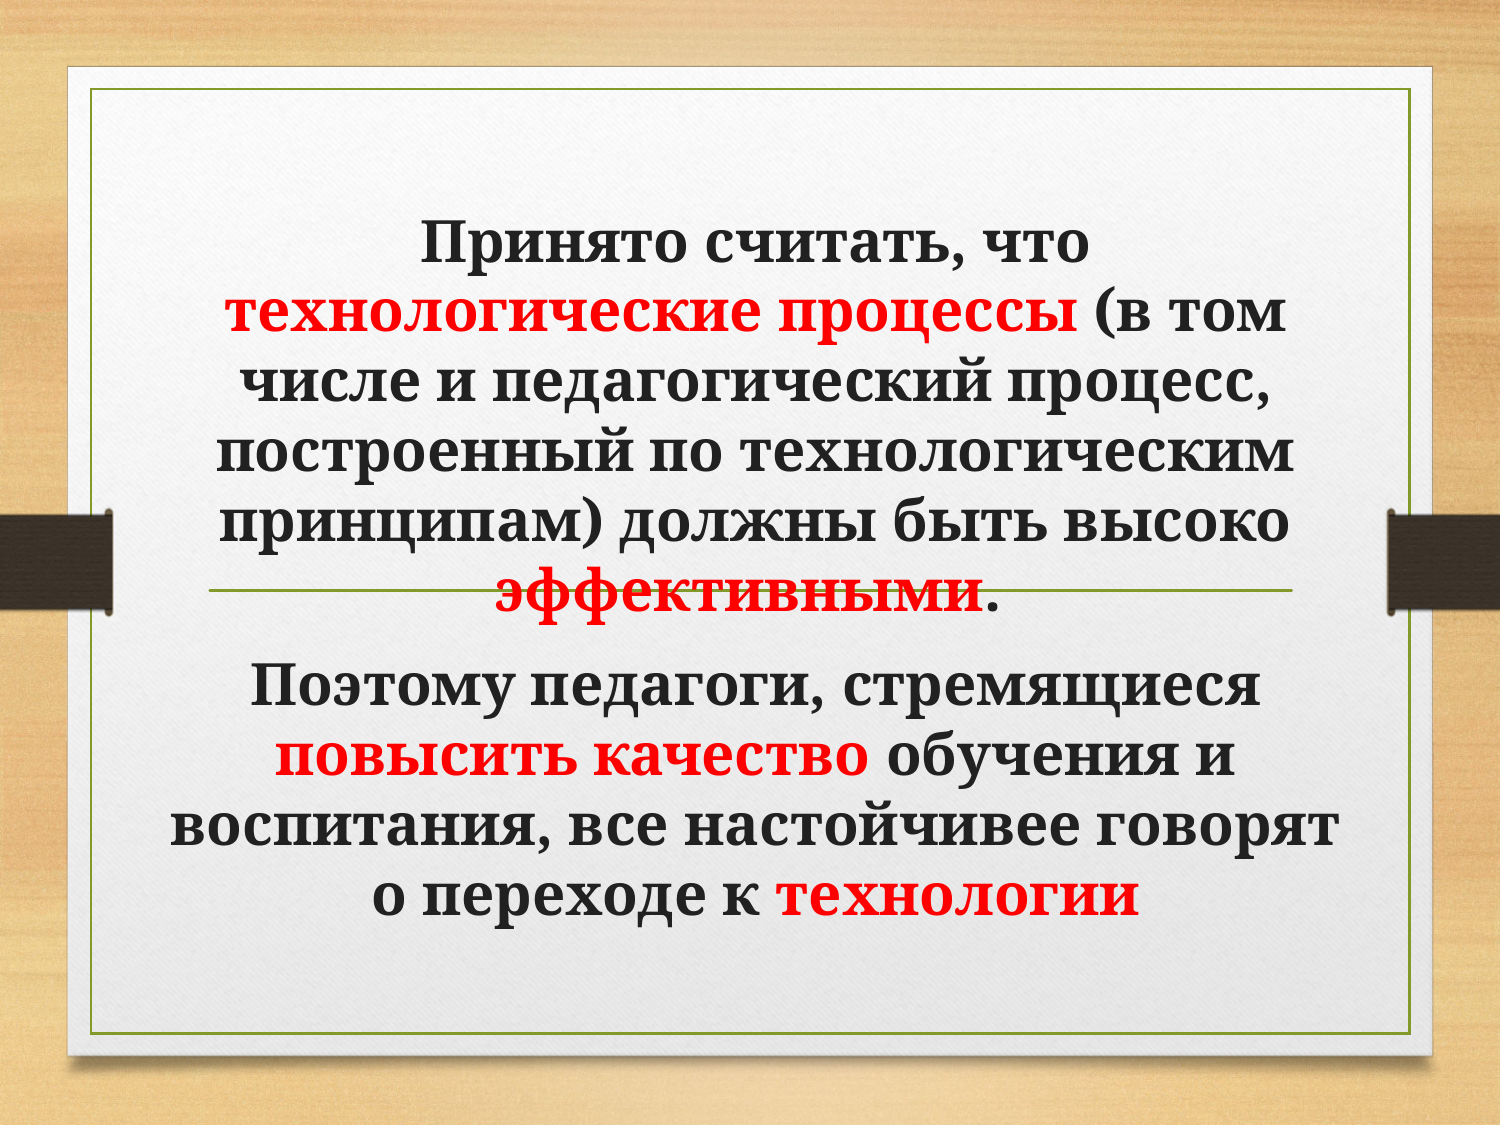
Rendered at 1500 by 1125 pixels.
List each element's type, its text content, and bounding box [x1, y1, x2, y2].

picture [0, 0, 1500, 1125]
text_box [100, 54, 1447, 233]
list Принято считать, что технологические процессы (в том числе и педагогический процесс, построенный по технологическим принципам) должны быть высоко эффективными. Поэтому педагоги, стремящиеся повысить качество обучения и воспитания, все настойчивее говорят о переходе к технологии [135, 196, 1376, 965]
